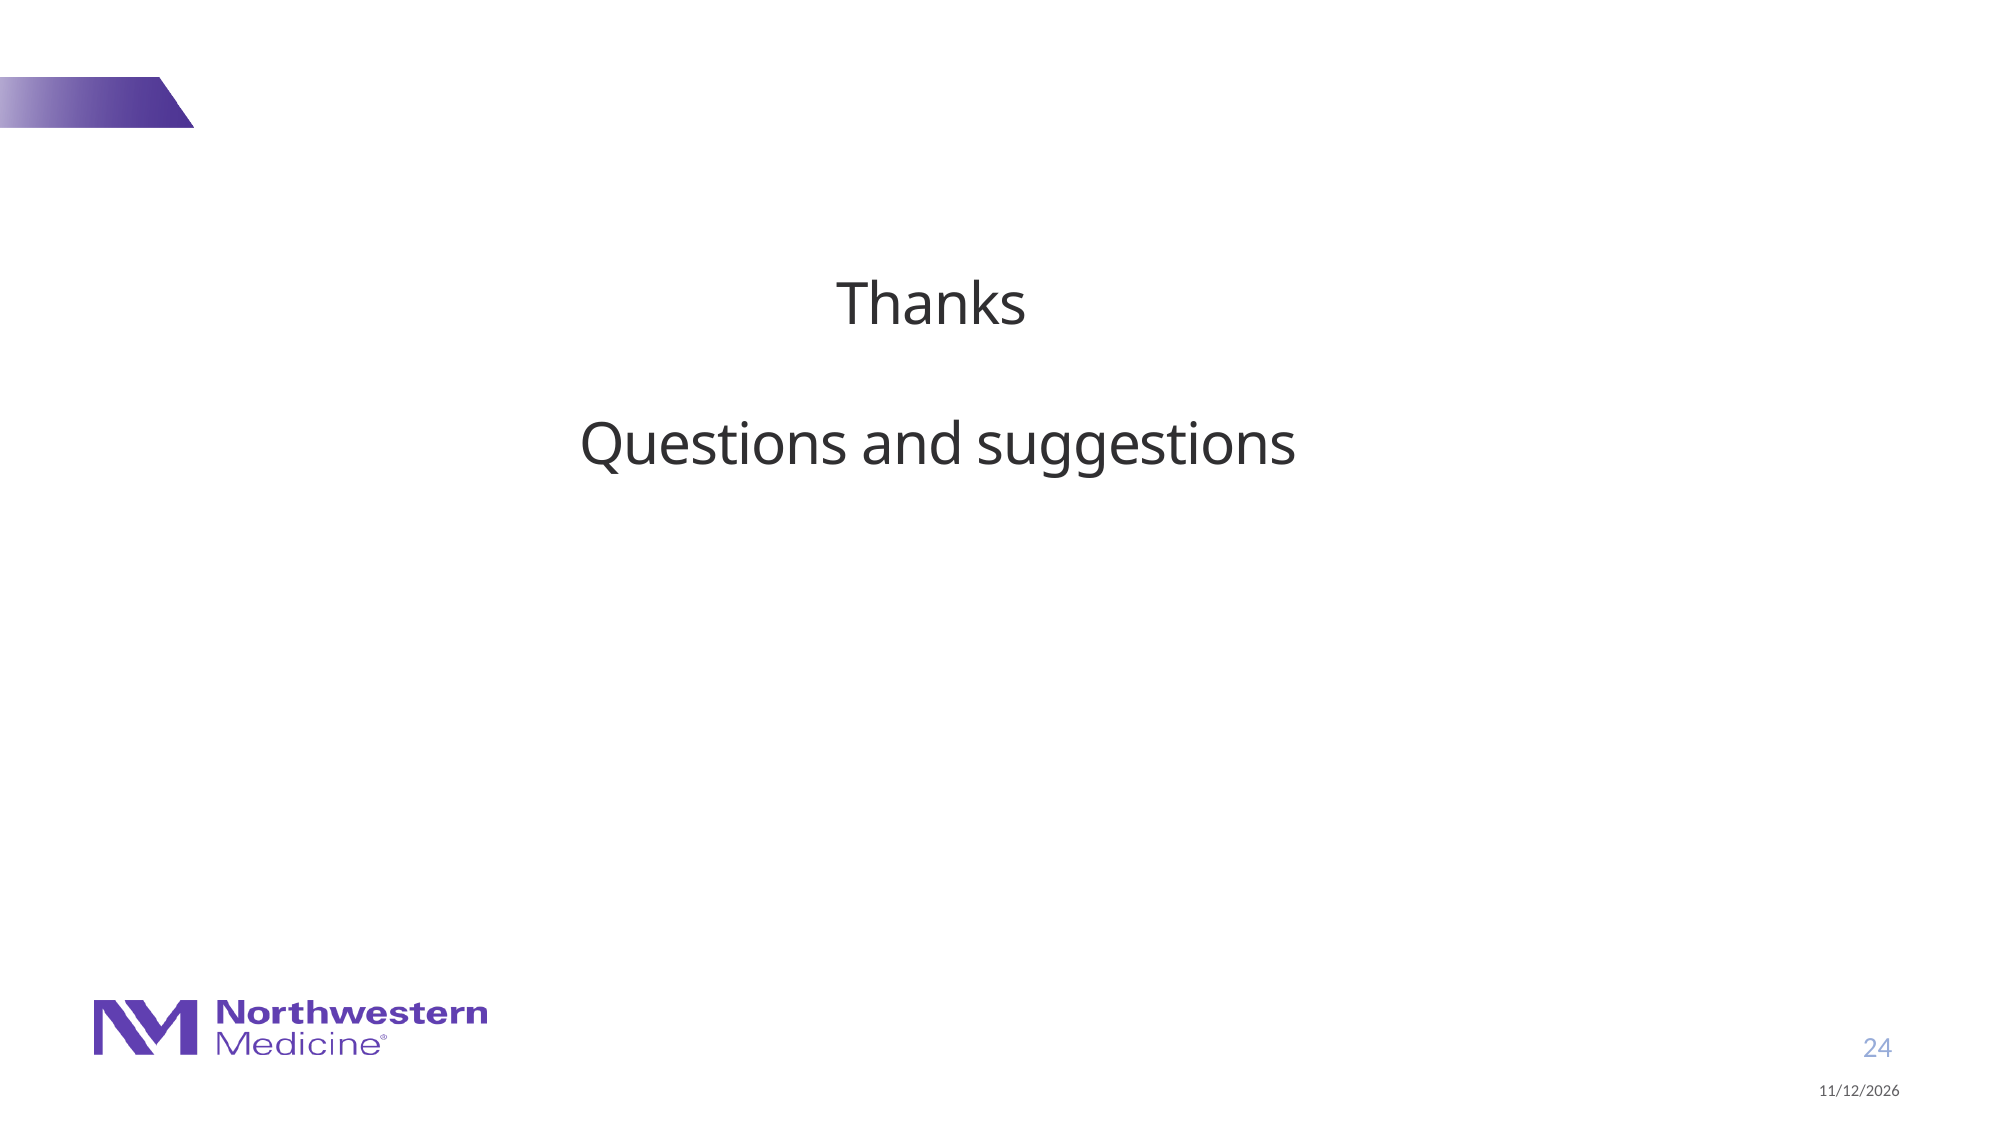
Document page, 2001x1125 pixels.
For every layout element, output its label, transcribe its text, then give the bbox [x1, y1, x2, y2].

list Thanks Questions and suggestions [175, 266, 1718, 938]
slide_number 24 [1816, 1025, 1893, 1064]
picture [0, 77, 194, 128]
picture [94, 1000, 487, 1055]
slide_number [1499, 1073, 1900, 1100]
